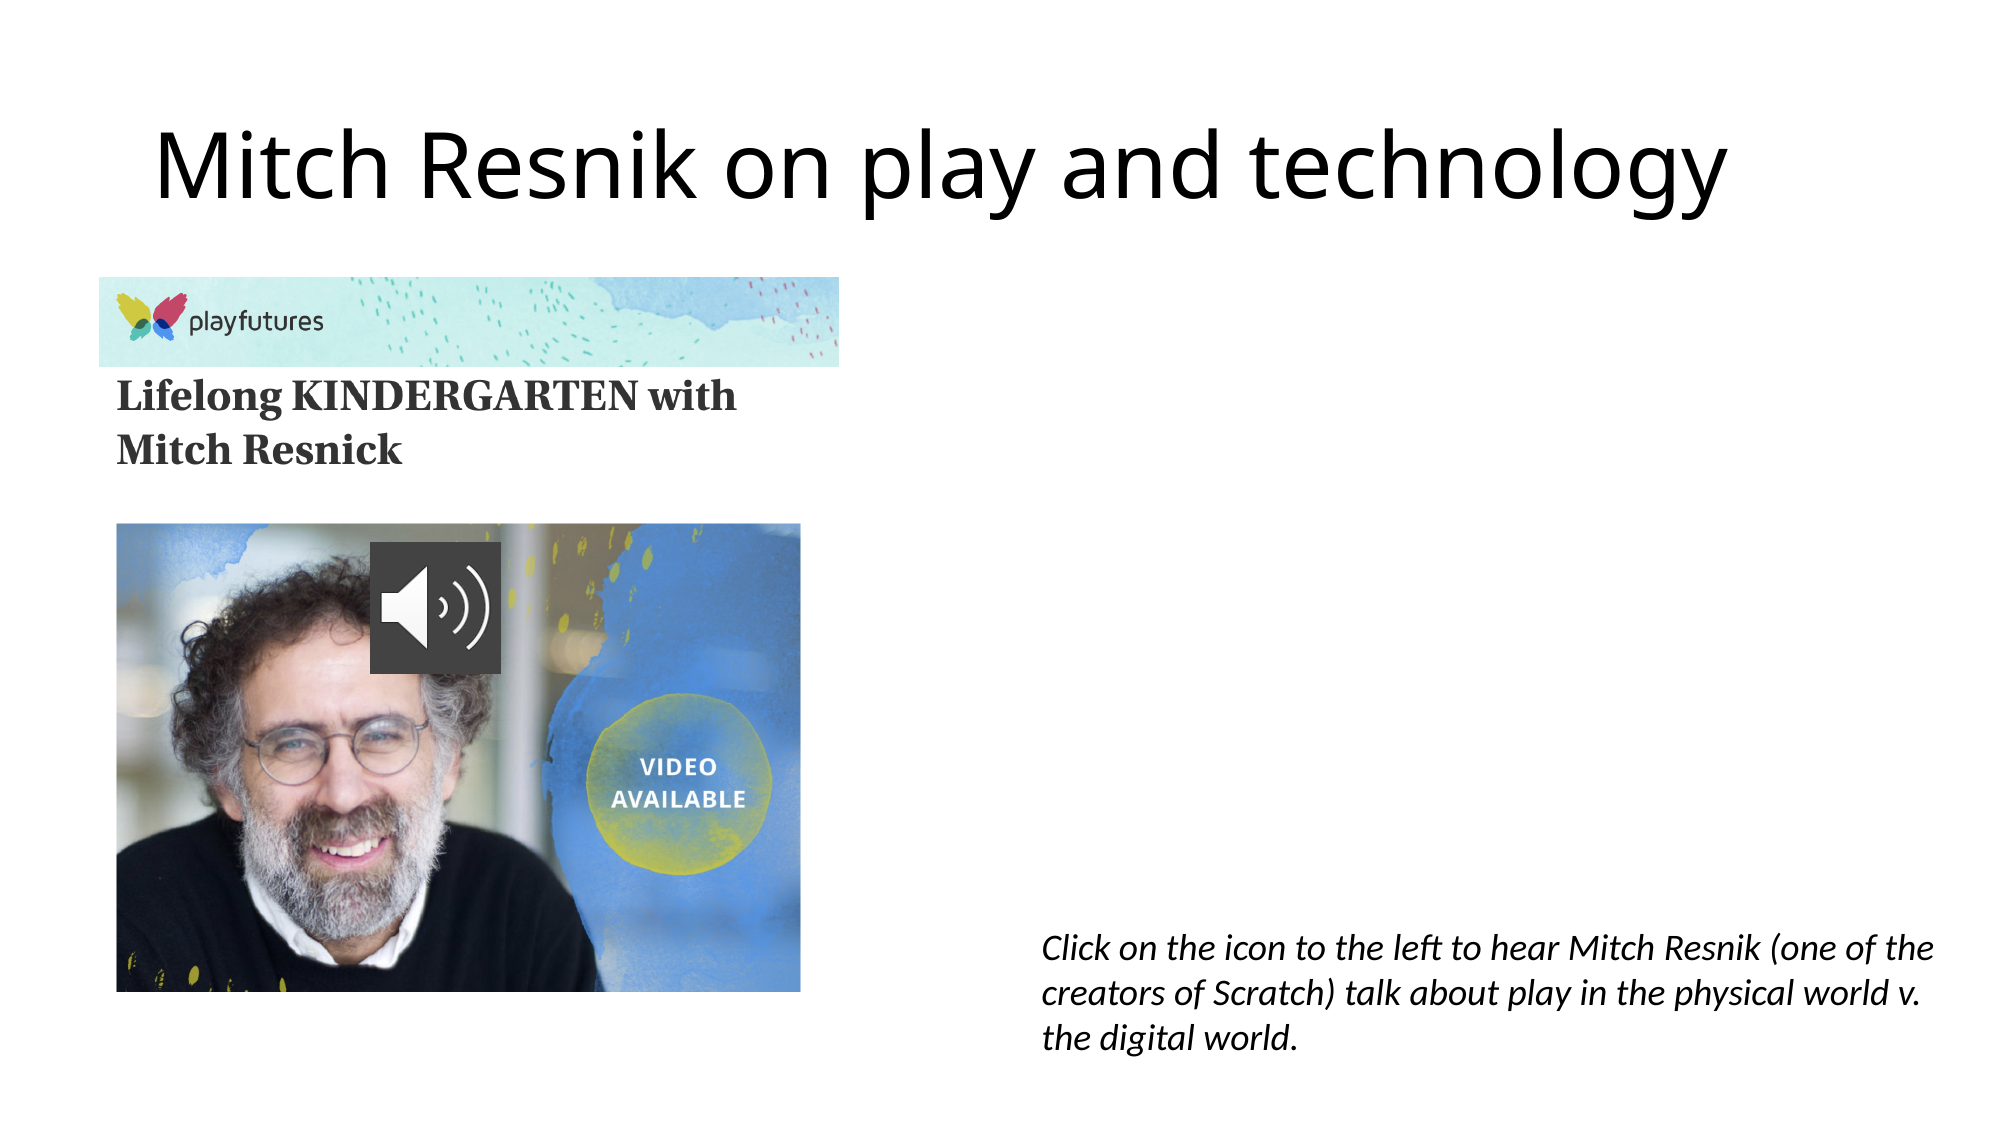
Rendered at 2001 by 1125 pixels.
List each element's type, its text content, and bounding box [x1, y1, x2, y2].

text_box Click on the icon to the left to hear Mitch Resnik (one of the creators of Scratch) talk about play in the physical world v. the digital world. [1026, 915, 1960, 1066]
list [99, 277, 839, 992]
title Mitch Resnik on play and technology [137, 59, 1863, 278]
picture [368, 540, 503, 675]
